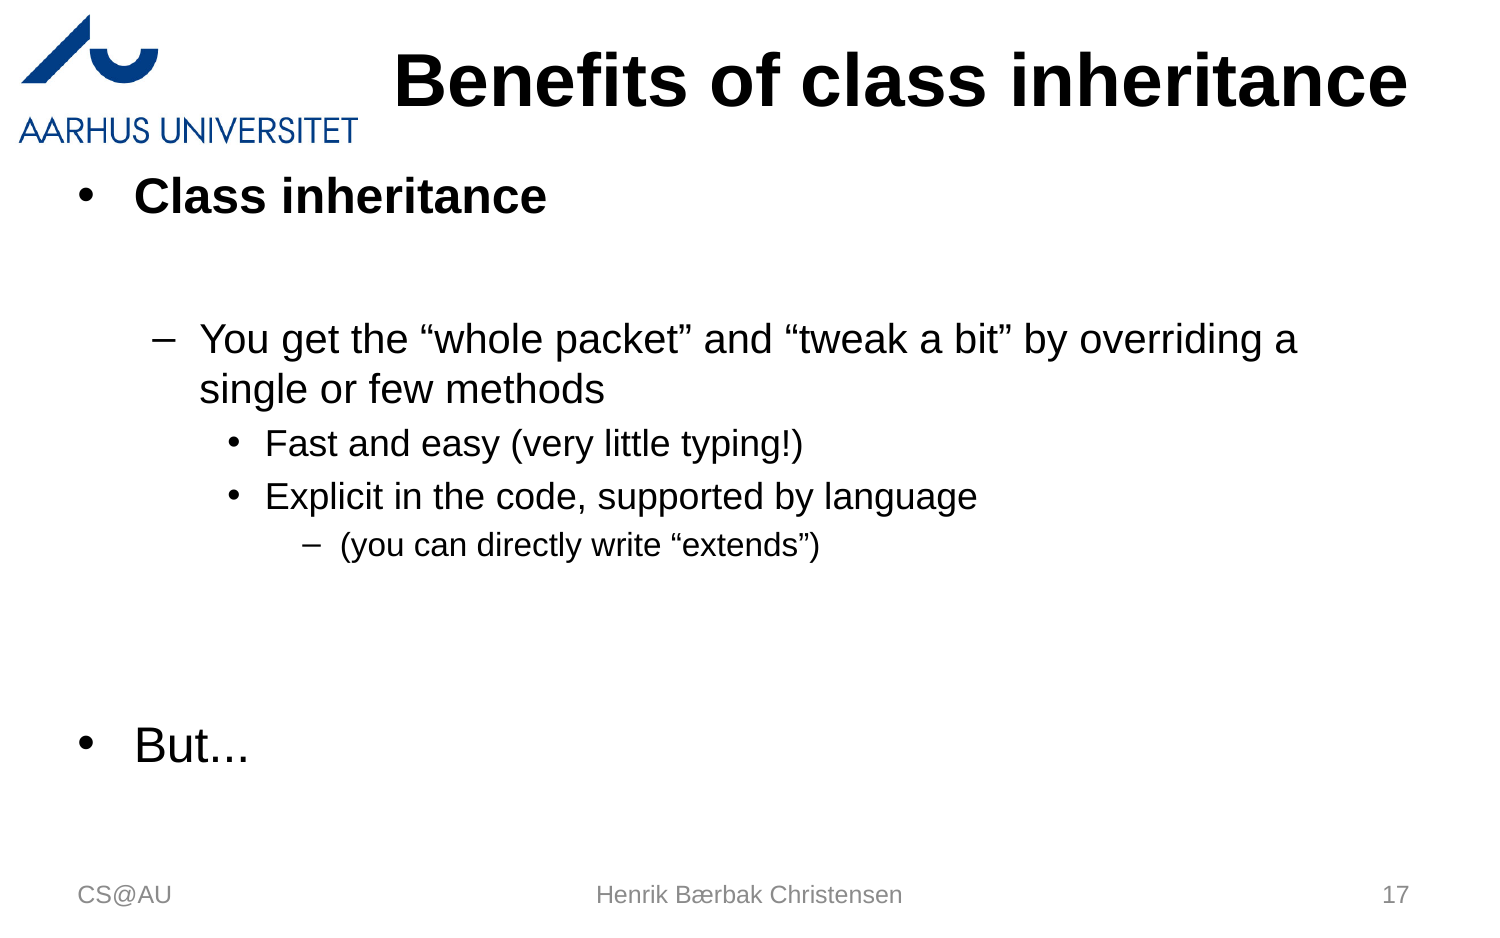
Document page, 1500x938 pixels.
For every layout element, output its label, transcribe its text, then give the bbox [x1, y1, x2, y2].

footer Henrik Bærbak Christensen [512, 868, 988, 919]
slide_number 17 [1074, 868, 1425, 919]
picture [14, 9, 358, 146]
title Benefits of class inheritance [75, 27, 1425, 125]
slide_number CS@AU [62, 868, 413, 919]
list Class inheritance You get the “whole packet” and “tweak a bit” by overriding a single or few methods Fast and easy (very little typing!) Explicit in the code, supported by language (you can directly write “extends”) But... [62, 156, 1425, 865]
